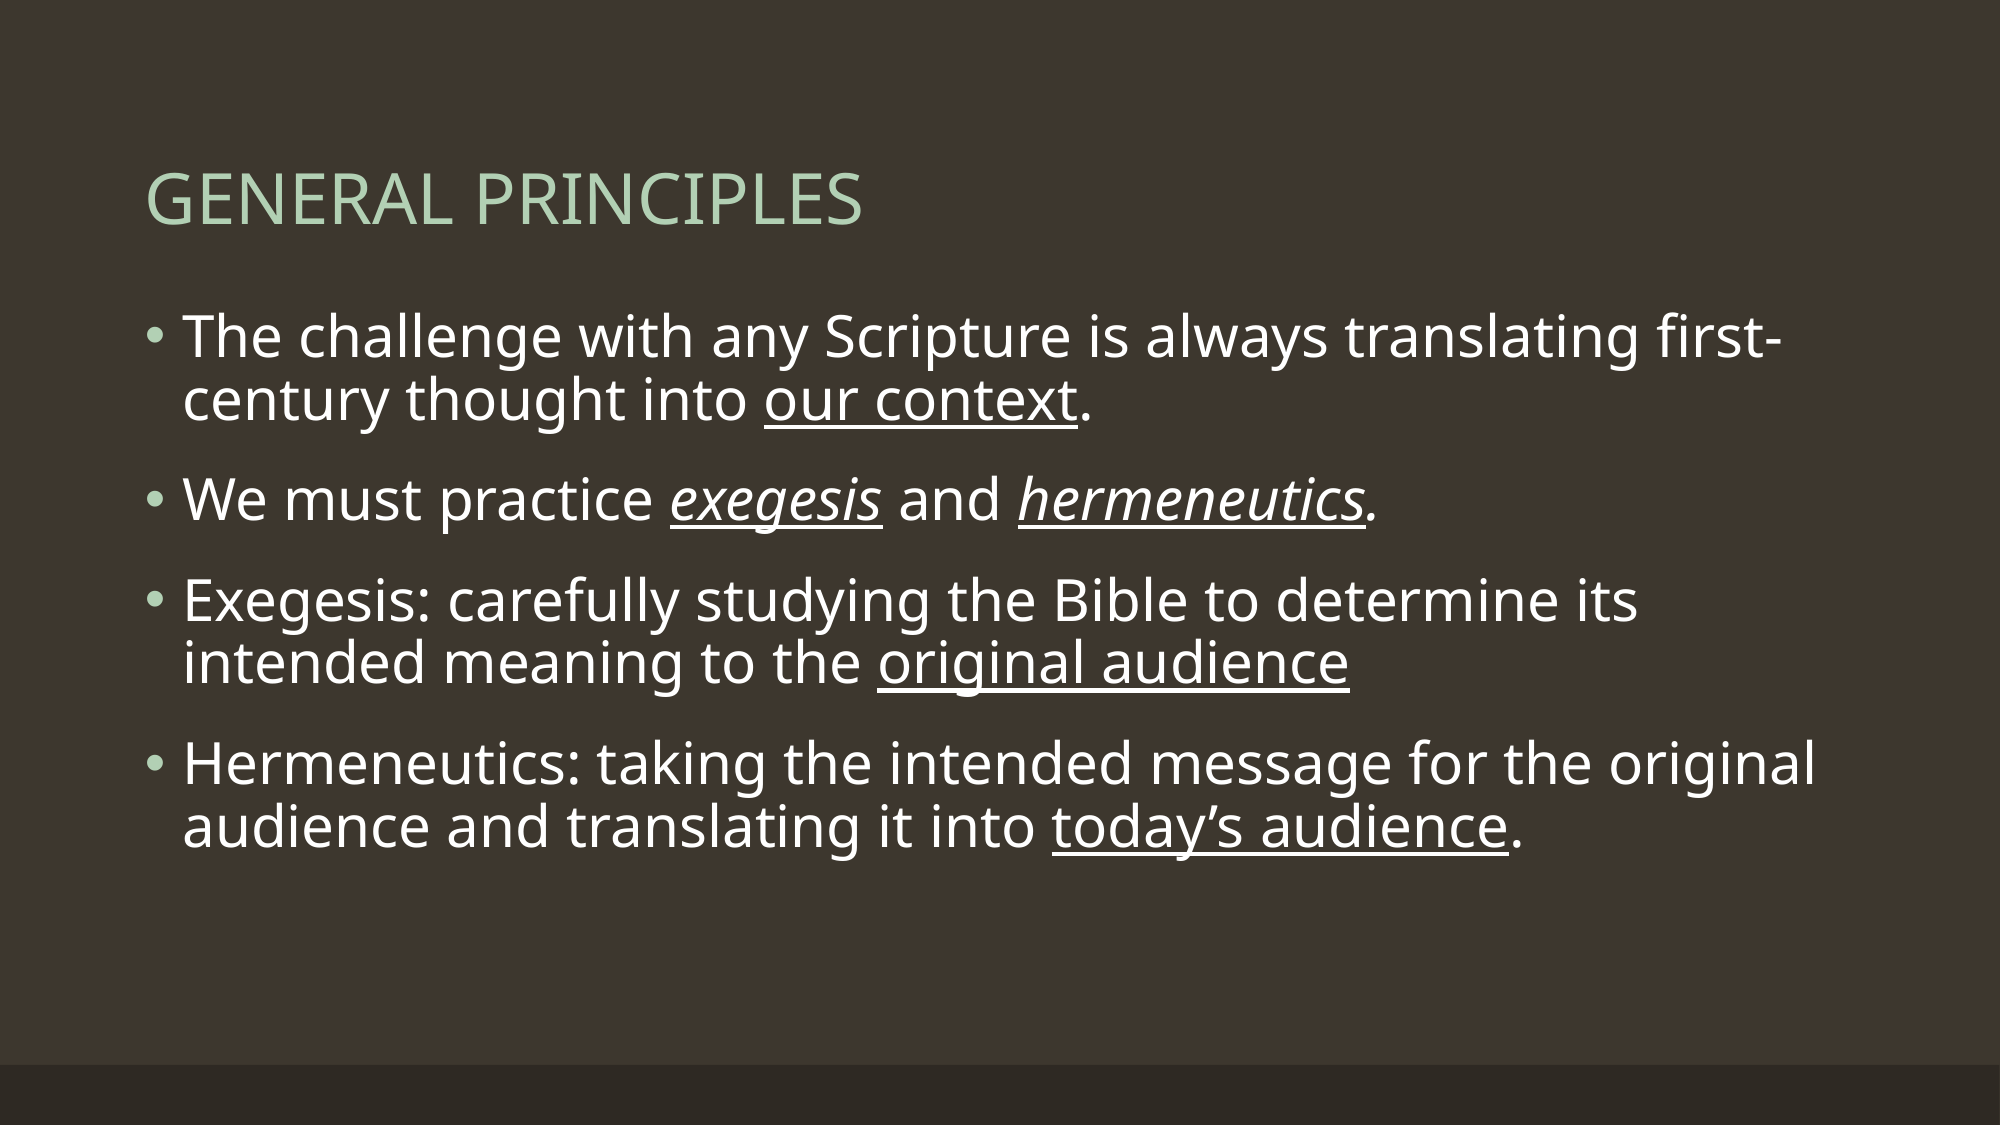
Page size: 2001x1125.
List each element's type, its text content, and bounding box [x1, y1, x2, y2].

list The challenge with any Scripture is always translating first-century thought into our context. We must practice exegesis and hermeneutics. Exegesis: carefully studying the Bible to determine its intended meaning to the original audience Hermeneutics: taking the intended message for the original audience and translating it into today’s audience. [136, 298, 1863, 1014]
title GENERAL PRINCIPLES [136, 59, 1863, 249]
